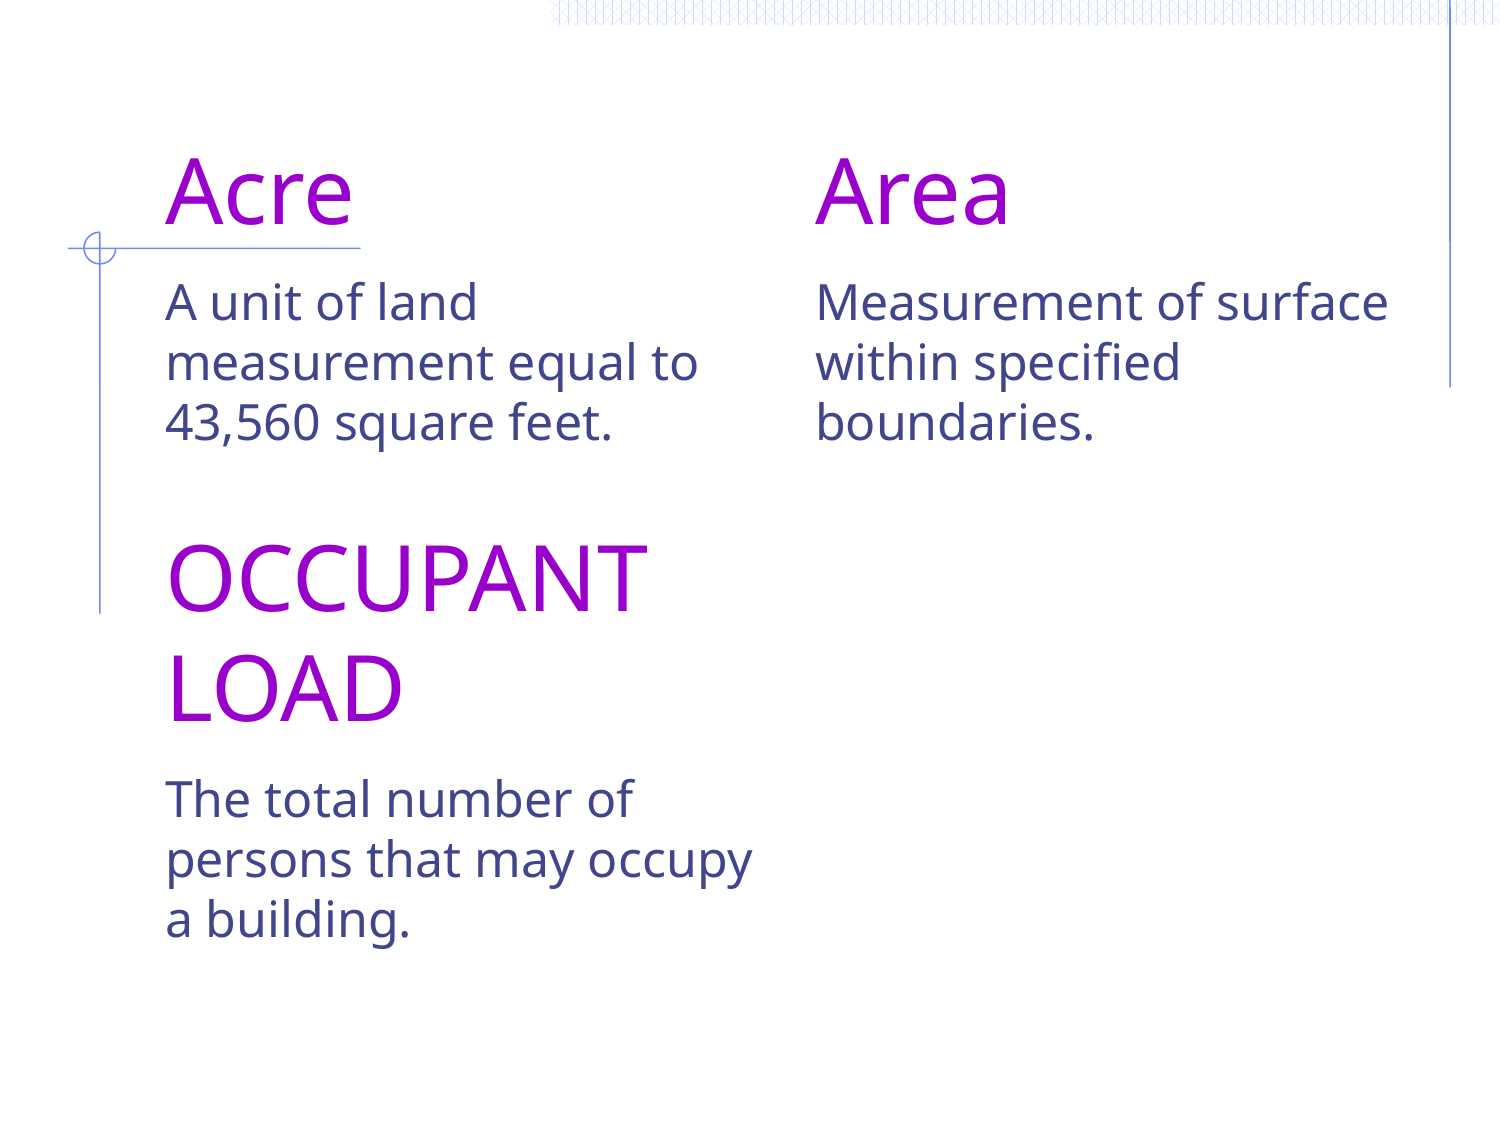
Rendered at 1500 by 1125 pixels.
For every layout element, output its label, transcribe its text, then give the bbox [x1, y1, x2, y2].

list A unit of land measurement equal to 43,560 square feet. [150, 262, 738, 500]
list Acre [150, 112, 738, 250]
text_box The total number of persons that may occupy a building. [150, 759, 775, 998]
list Area [800, 112, 1425, 250]
list Measurement of surface within specified boundaries. [800, 262, 1425, 500]
text_box OCCUPANT LOAD [150, 609, 775, 748]
